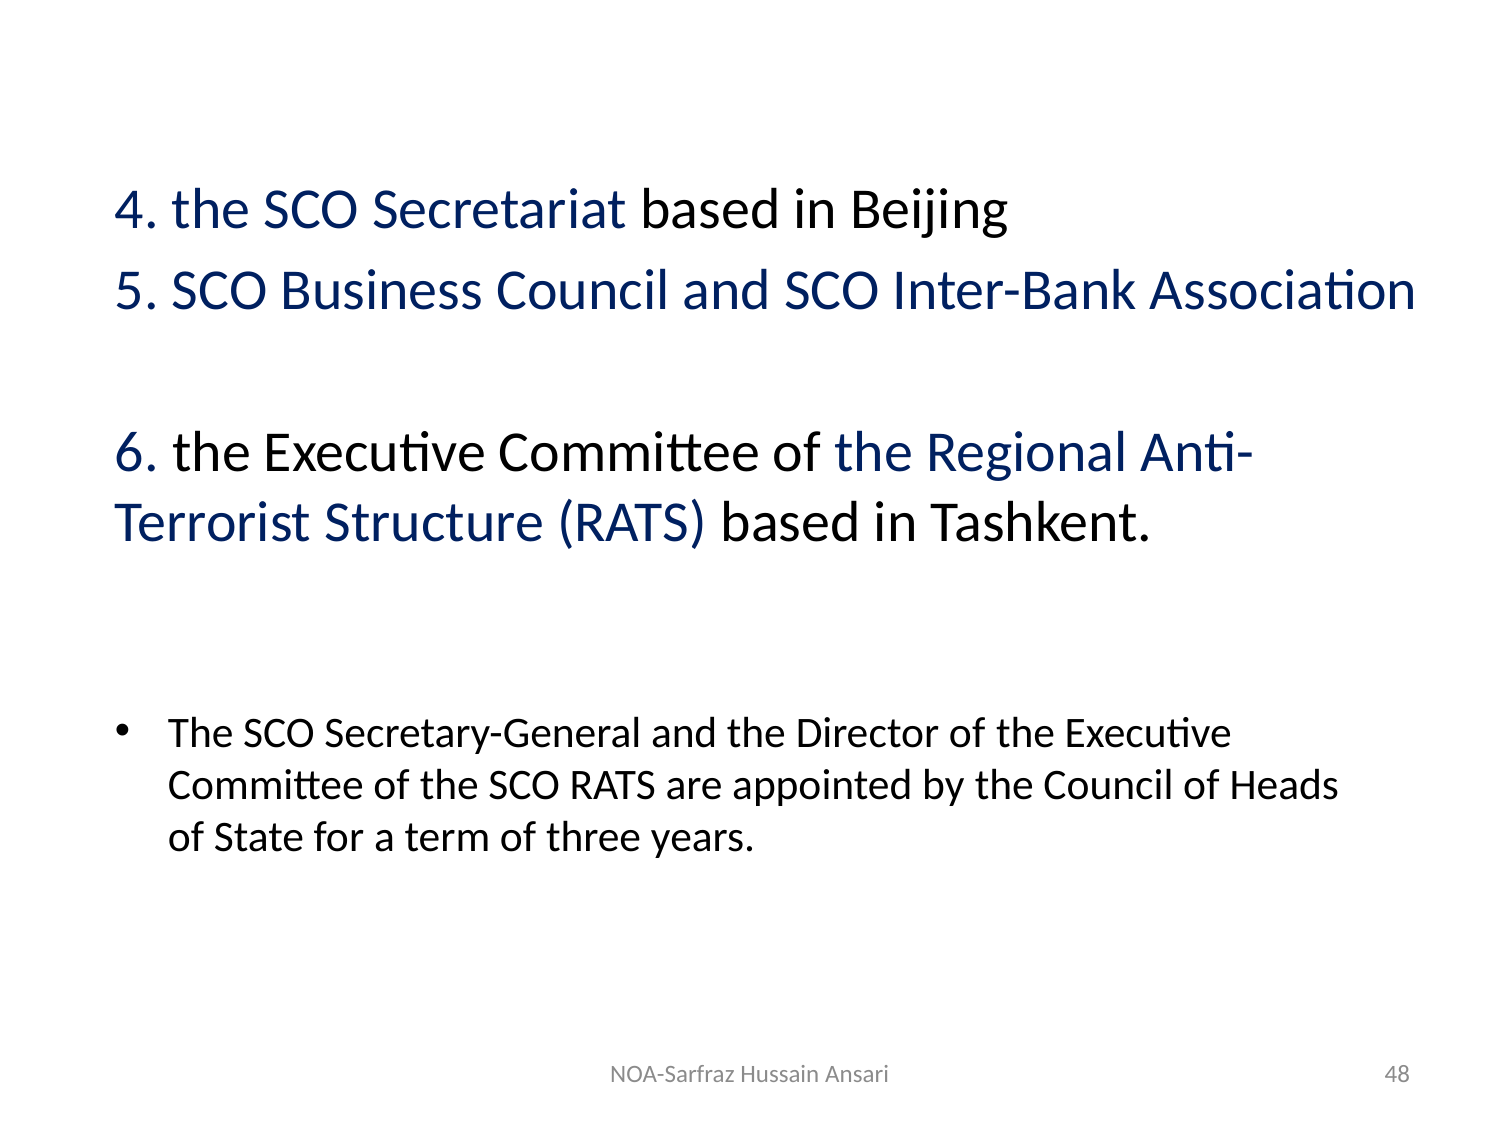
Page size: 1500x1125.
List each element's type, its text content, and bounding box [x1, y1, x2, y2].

slide_number 48 [1074, 1042, 1425, 1103]
list 4. the SCO Secretariat based in Beijing 5. SCO Business Council and SCO Inter-Bank Association 6. the Executive Committee of the Regional Anti-Terrorist Structure (RATS) based in Tashkent. The SCO Secretary-General and the Director of the Executive Committee of the SCO RATS are appointed by the Council of Heads of State for a term of three years. [99, 162, 1450, 905]
footer NOA-Sarfraz Hussain Ansari [512, 1042, 988, 1103]
